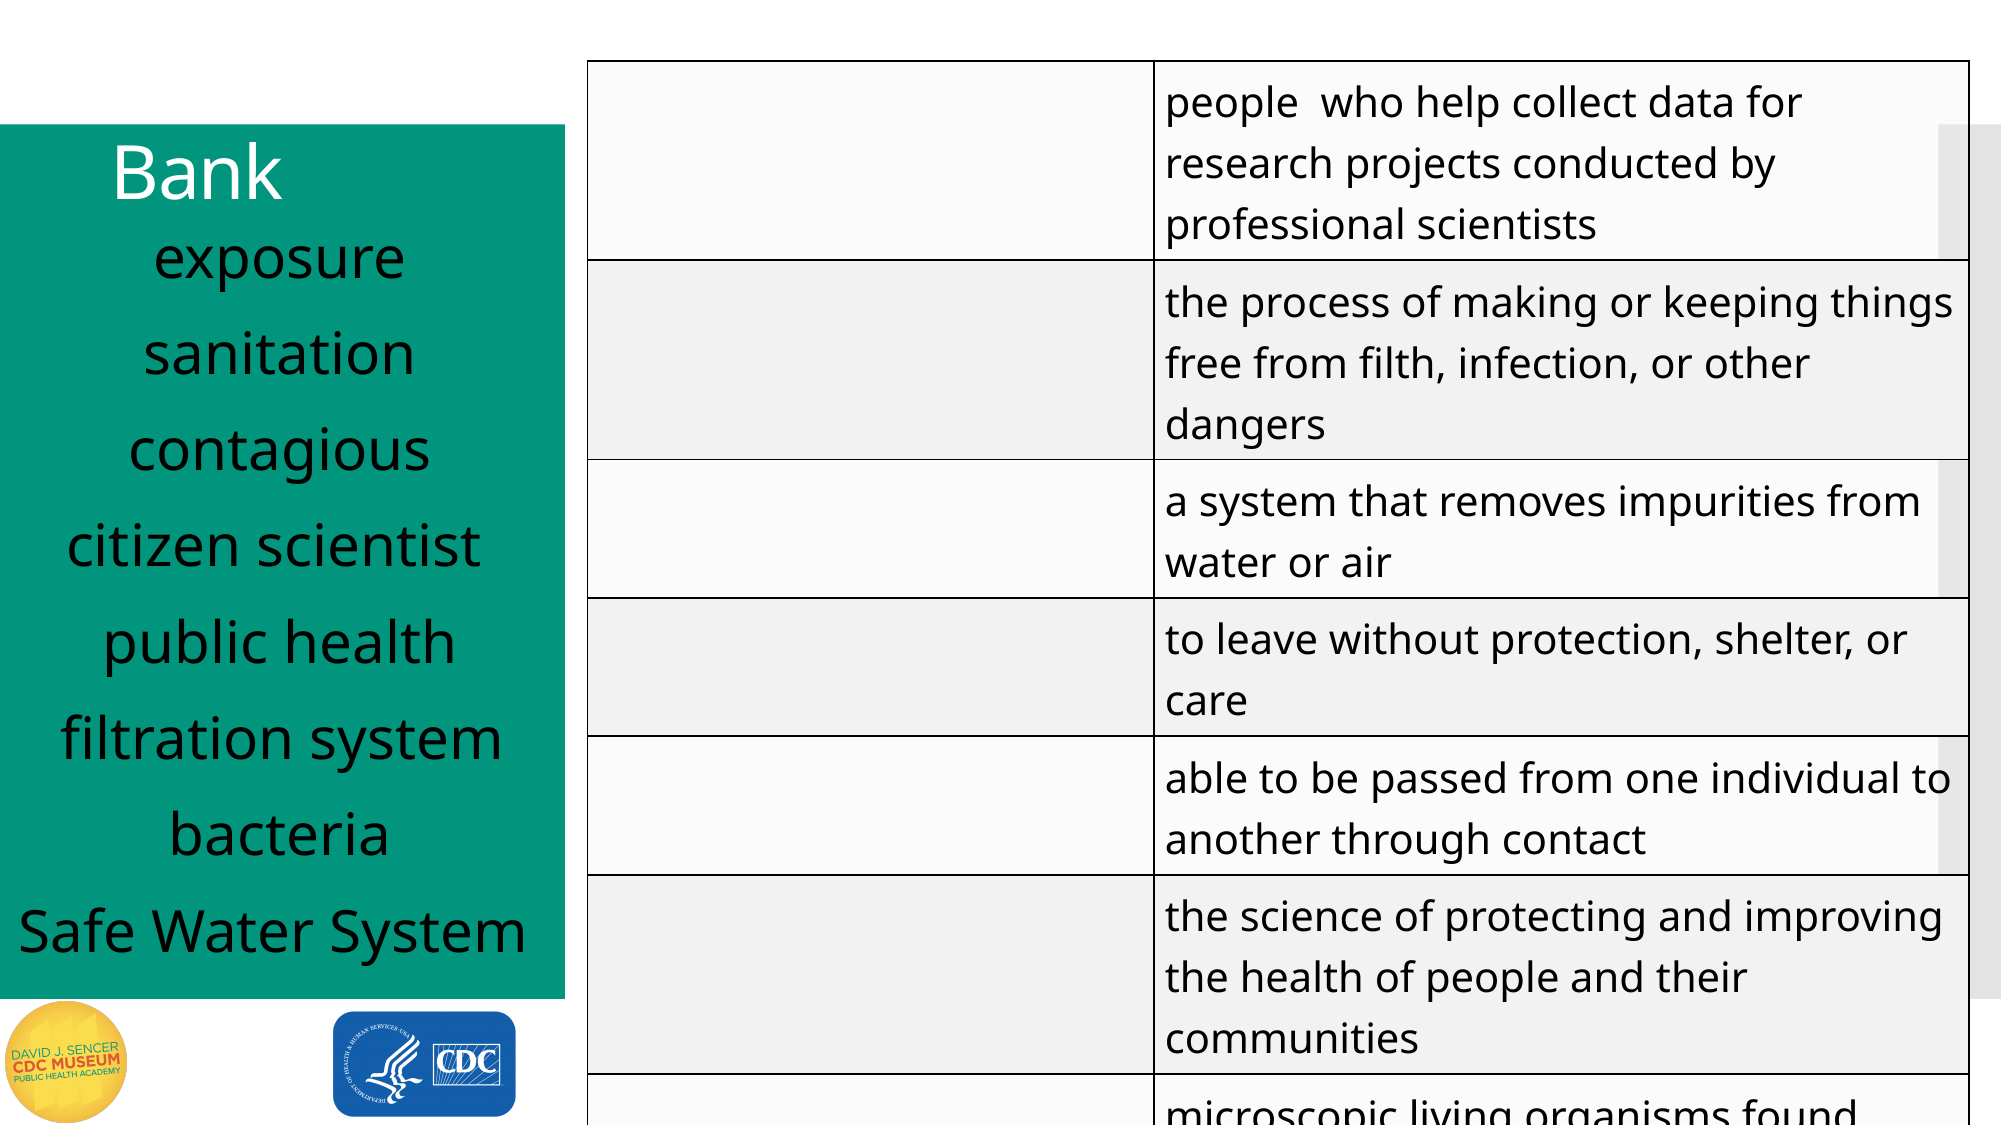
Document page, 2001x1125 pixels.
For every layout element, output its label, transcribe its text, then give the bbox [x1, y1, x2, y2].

text_box bacteria [13, 790, 547, 875]
table_cell able to be passed from one individual to another through contact [1155, 737, 1968, 874]
picture [321, 1003, 530, 1125]
table_cell microscopic living organisms found everywhere; some good, some harmful [1155, 1075, 1968, 1125]
text_box filtration system [17, 693, 547, 779]
table_cell [588, 261, 1153, 459]
table_cell [588, 876, 1153, 1073]
table_cell [588, 737, 1153, 874]
table_header people who help collect data for research projects conducted by professional scientists [1155, 62, 1968, 259]
table_cell [588, 599, 1153, 735]
text_box exposure [77, 212, 482, 298]
text_box public health [38, 597, 522, 683]
table_cell [588, 460, 1153, 597]
table_cell the process of making or keeping things free from filth, infection, or other dangers [1155, 261, 1968, 459]
table_header [588, 62, 1153, 259]
text_box contagious [103, 405, 457, 490]
text_box citizen scientist [17, 501, 530, 586]
text_box sanitation [17, 308, 542, 394]
table_cell the science of protecting and improving the health of people and their communities [1155, 876, 1968, 1073]
text_box Safe Water System [0, 886, 547, 972]
table_cell [588, 1075, 1153, 1125]
text_box Word Bank [95, 130, 469, 212]
picture [4, 1001, 127, 1123]
table_cell to leave without protection, shelter, or care [1155, 599, 1968, 735]
table_cell a system that removes impurities from water or air [1155, 460, 1968, 597]
